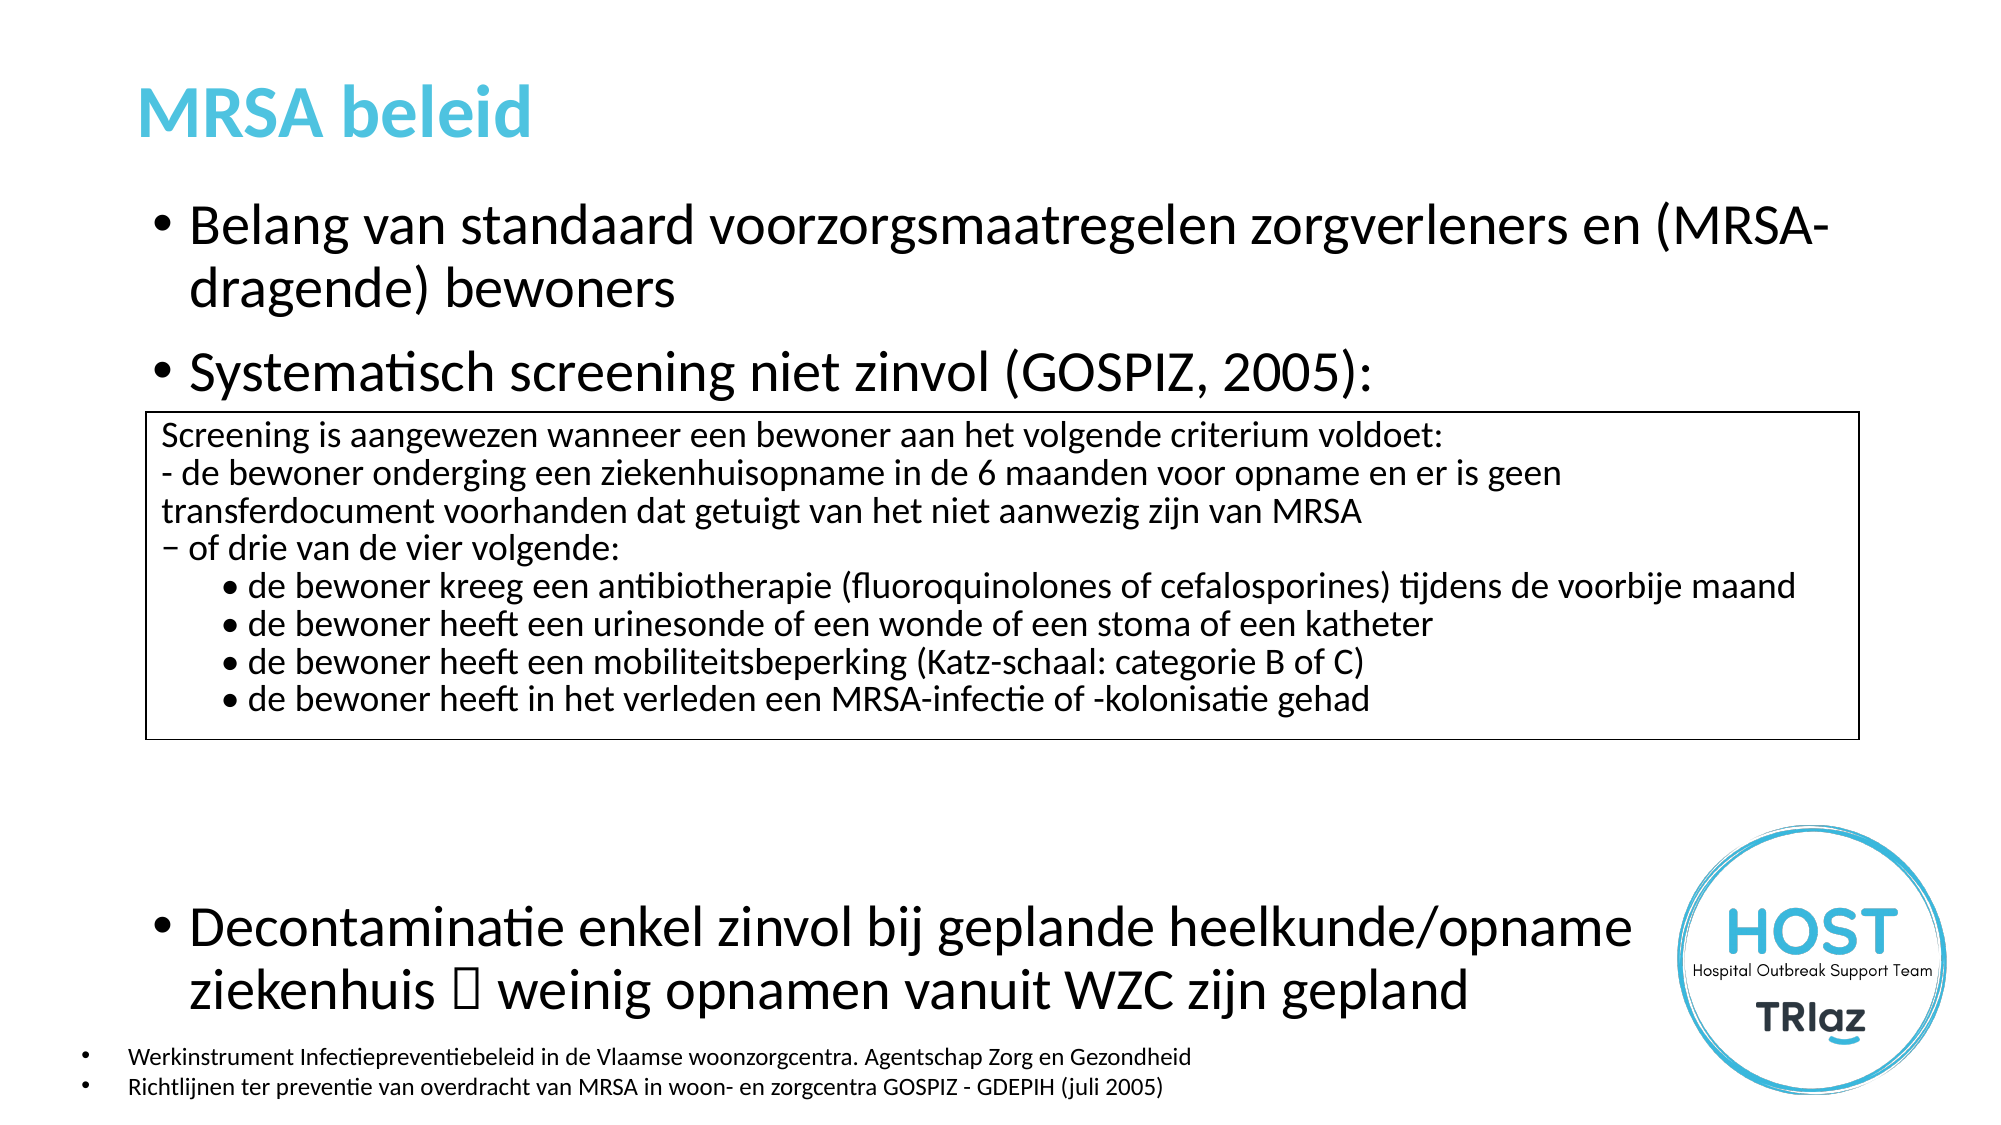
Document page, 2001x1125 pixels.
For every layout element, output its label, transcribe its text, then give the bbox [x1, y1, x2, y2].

text_box Werkinstrument Infectiepreventiebeleid in de Vlaamse woonzorgcentra. Agentschap Zorg en Gezondheid Richtlijnen ter preventie van overdracht van MRSA in woon- en zorgcentra GOSPIZ - GDEPIH (juli 2005) [66, 1033, 1723, 1108]
text_box MRSA beleid [121, 61, 1949, 161]
table_header Screening is aangewezen wanneer een bewoner aan het volgende criterium voldoet: - de bewoner onderging een ziekenhuisopname in de 6 maanden voor opname en er is geen transferdocument voorhanden dat getuigt van het niet aanwezig zijn van MRSA − of drie van de vier volgende: • de bewoner kreeg een antibiotherapie (fluoroquinolones of cefalosporines) tijdens de voorbije maand • de bewoner heeft een urinesonde of een wonde of een stoma of een katheter • de bewoner heeft een mobiliteitsbeperking (Katz-schaal: categorie B of C) • de bewoner heeft in het verleden een MRSA-infectie of -kolonisatie gehad [147, 413, 1858, 739]
picture [1723, 818, 1954, 1102]
list Belang van standaard voorzorgsmaatregelen zorgverleners en (MRSA-dragende) bewoners Systematisch screening niet zinvol (GOSPIZ, 2005): Decontaminatie enkel zinvol bij geplande heelkunde/opname ziekenhuis  weinig opnamen vanuit WZC zijn gepland [137, 187, 1856, 1077]
